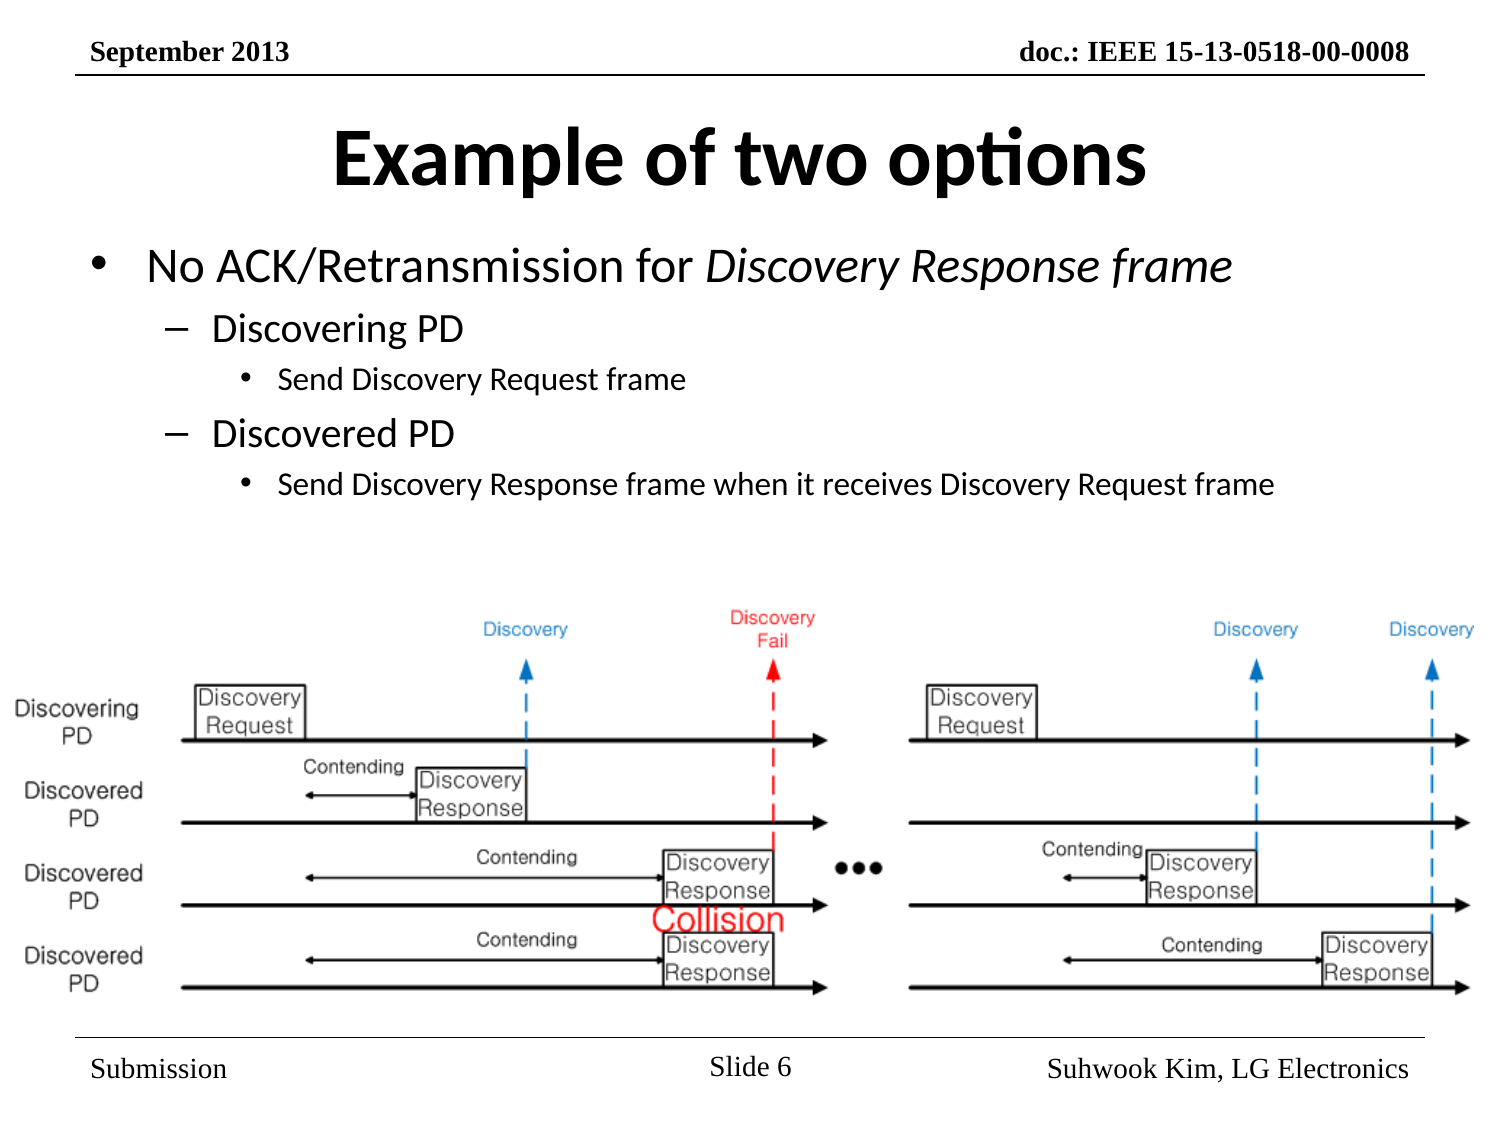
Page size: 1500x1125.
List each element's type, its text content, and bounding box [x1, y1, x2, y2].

title Example of two options [75, 75, 1425, 224]
picture [14, 603, 1474, 998]
list No ACK/Retransmission for Discovery Response frame Discovering PD Send Discovery Request frame Discovered PD Send Discovery Response frame when it receives Discovery Request frame [75, 224, 1425, 602]
list No ACK/Retransmission for Discovery Response frame Discovering PD Send Discovery Request frame Discovered PD Send Discovery Response frame when it receives Discovery Request frame [75, 1005, 1425, 1067]
